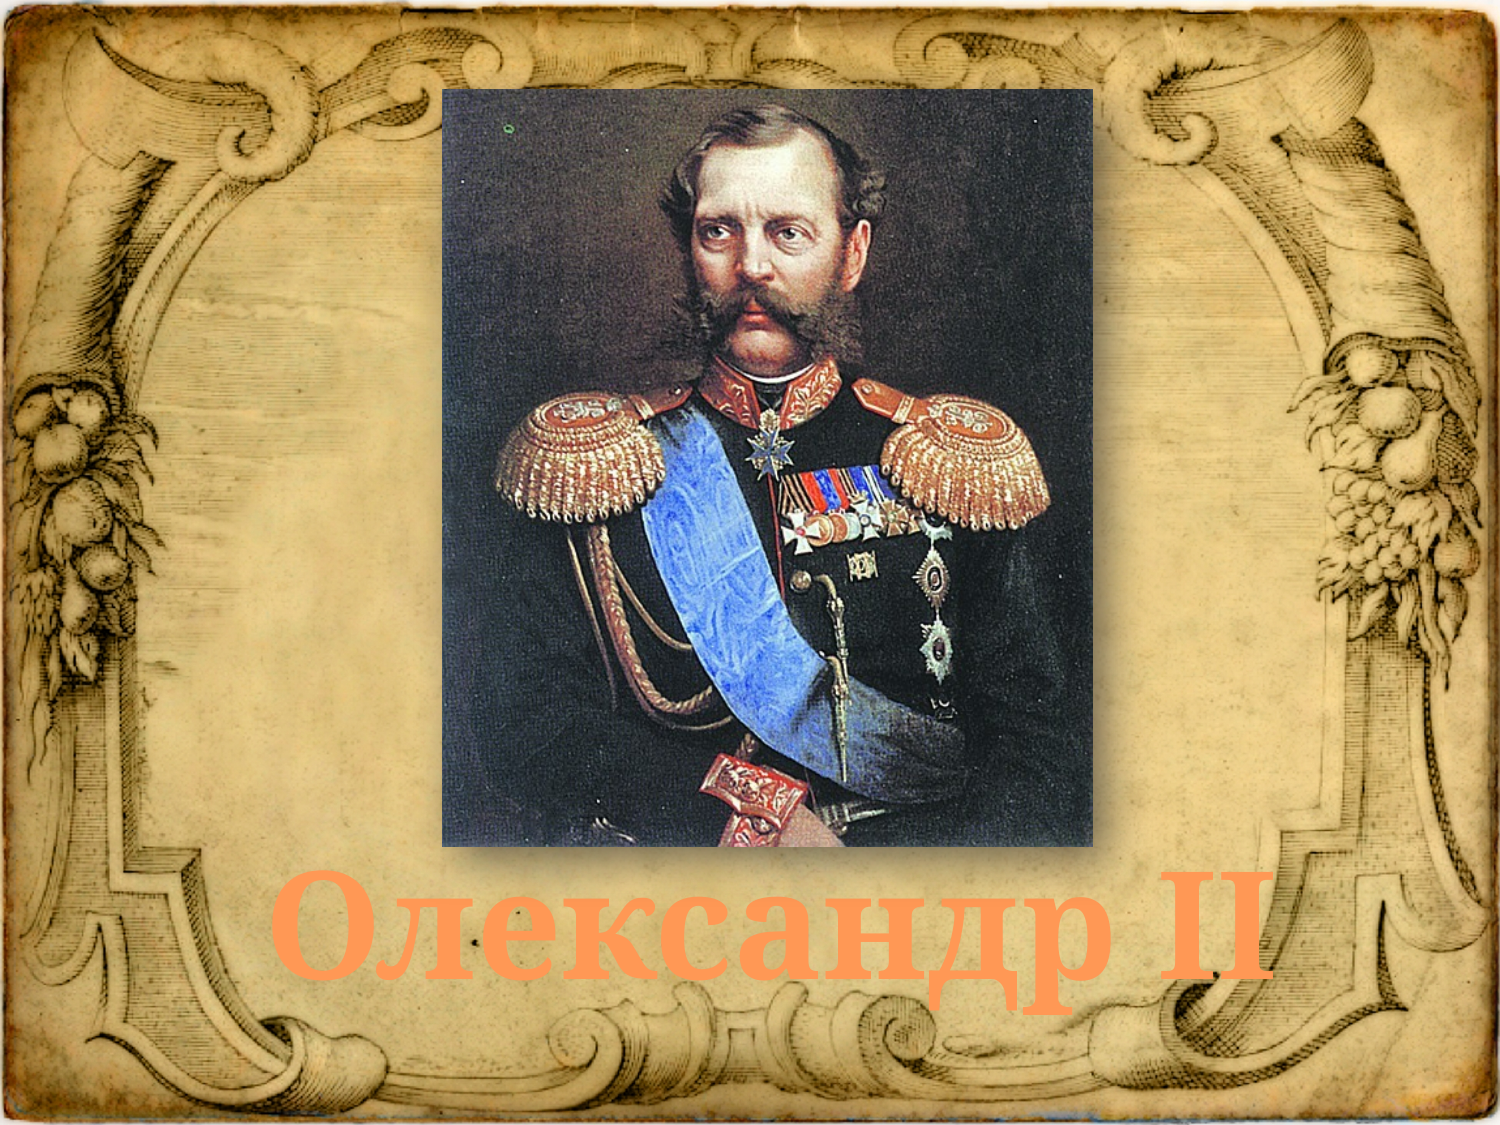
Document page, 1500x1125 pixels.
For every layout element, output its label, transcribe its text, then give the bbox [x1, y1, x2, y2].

picture [0, 0, 1500, 1125]
text_box Олександр ІІ [249, 822, 1293, 1018]
